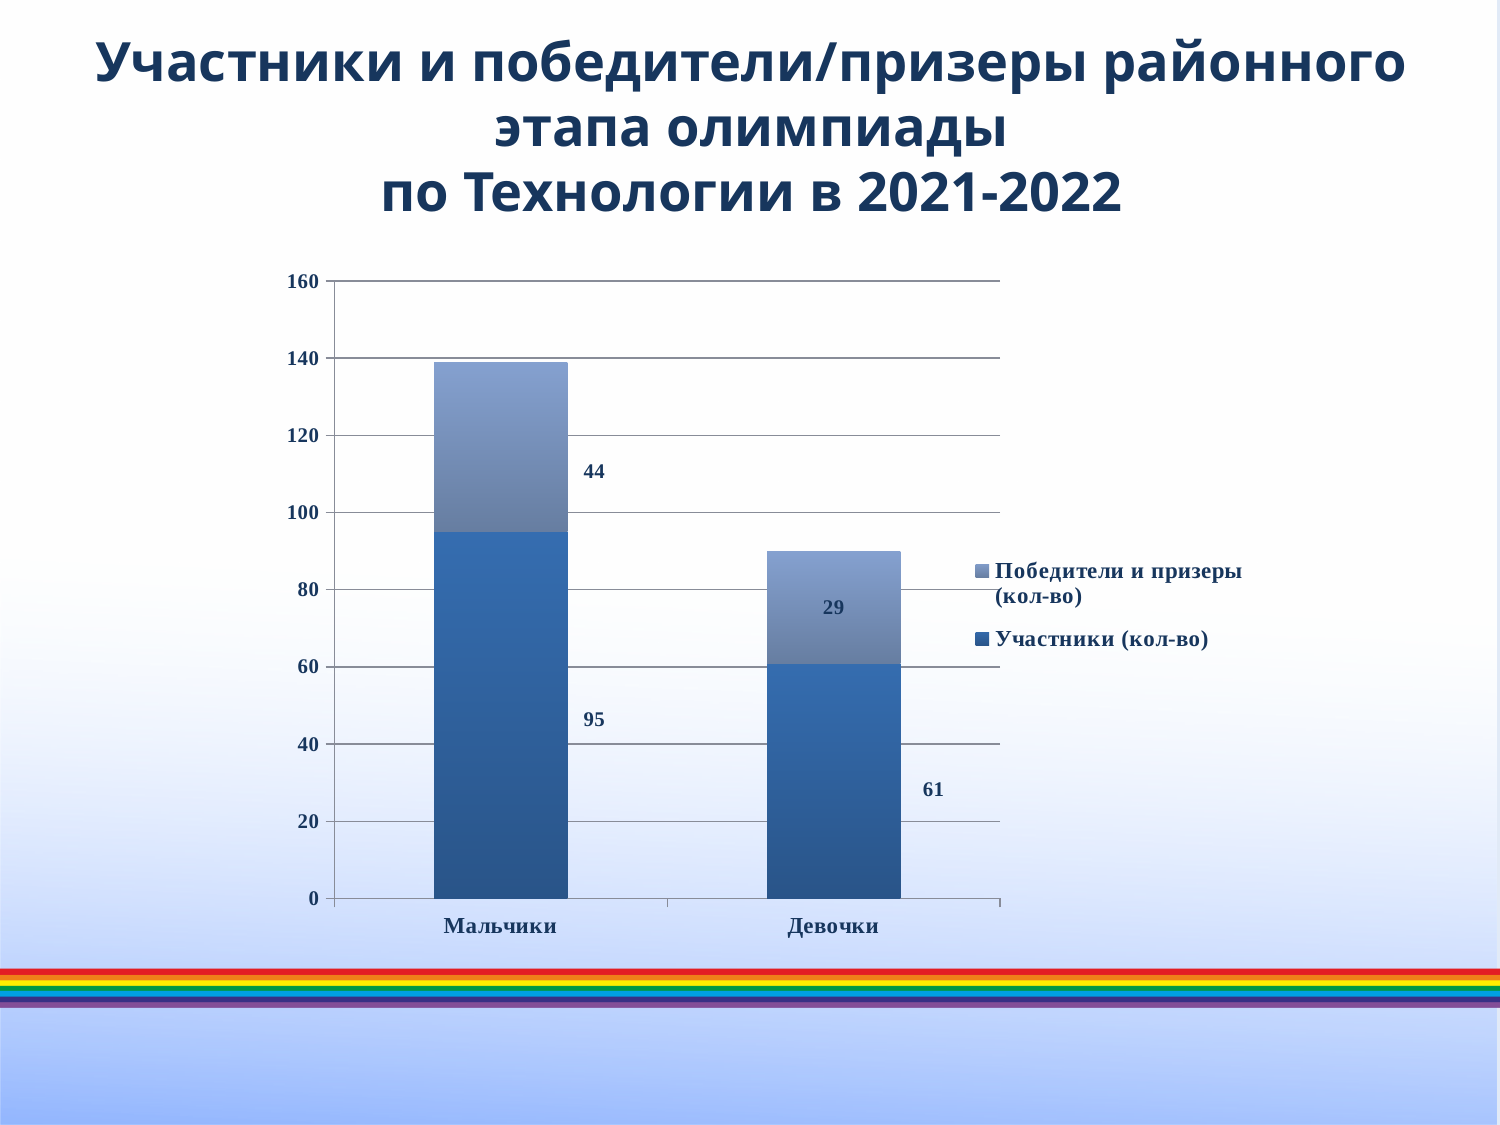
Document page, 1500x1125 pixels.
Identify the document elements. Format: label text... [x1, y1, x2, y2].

picture [0, 997, 1500, 1125]
title Участники и победители/призеры районного этапа олимпиады по Технологии в 2021-2022 [76, 66, 1428, 183]
picture [0, 0, 1500, 990]
chart [265, 255, 1318, 953]
